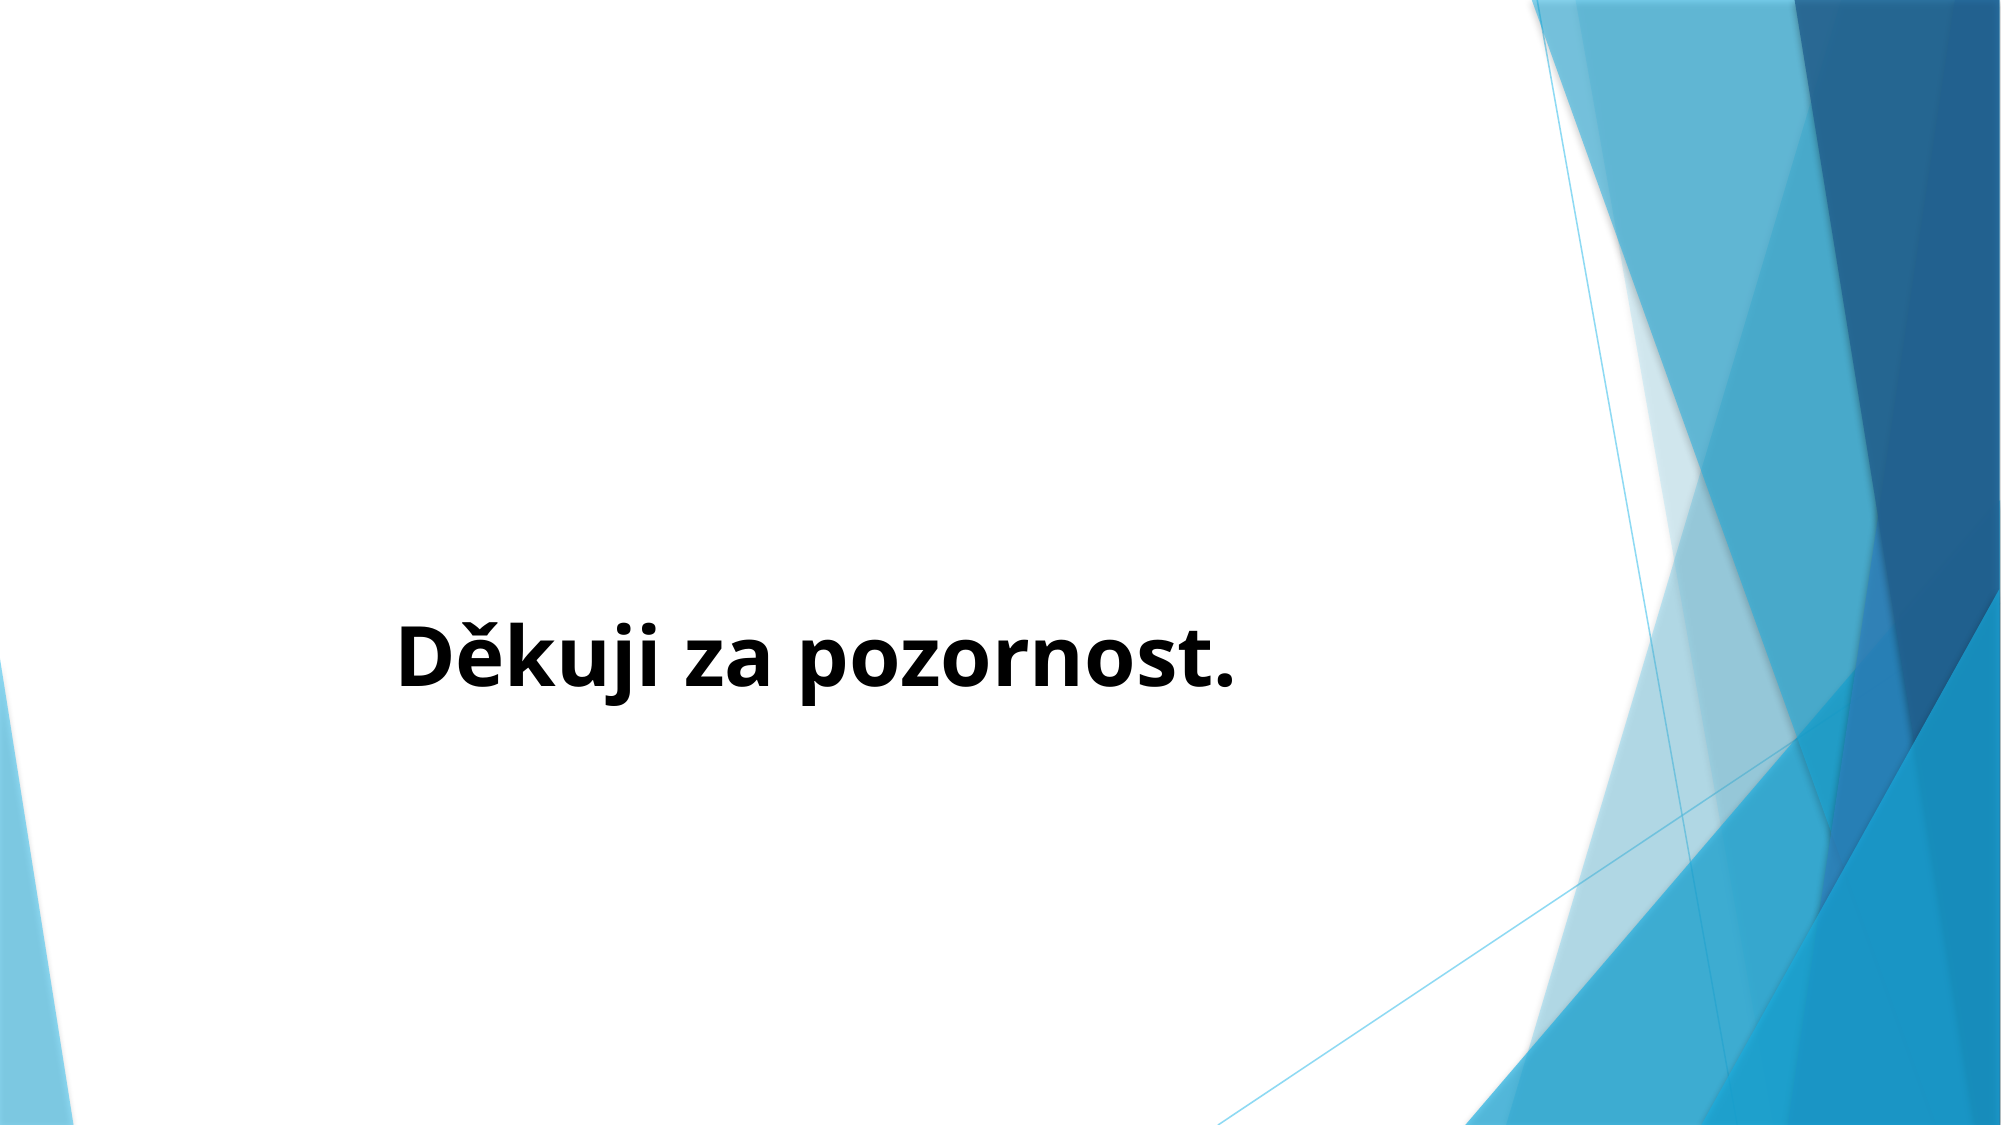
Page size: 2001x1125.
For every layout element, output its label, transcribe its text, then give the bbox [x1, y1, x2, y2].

list Děkuji za pozornost. [111, 354, 1522, 992]
